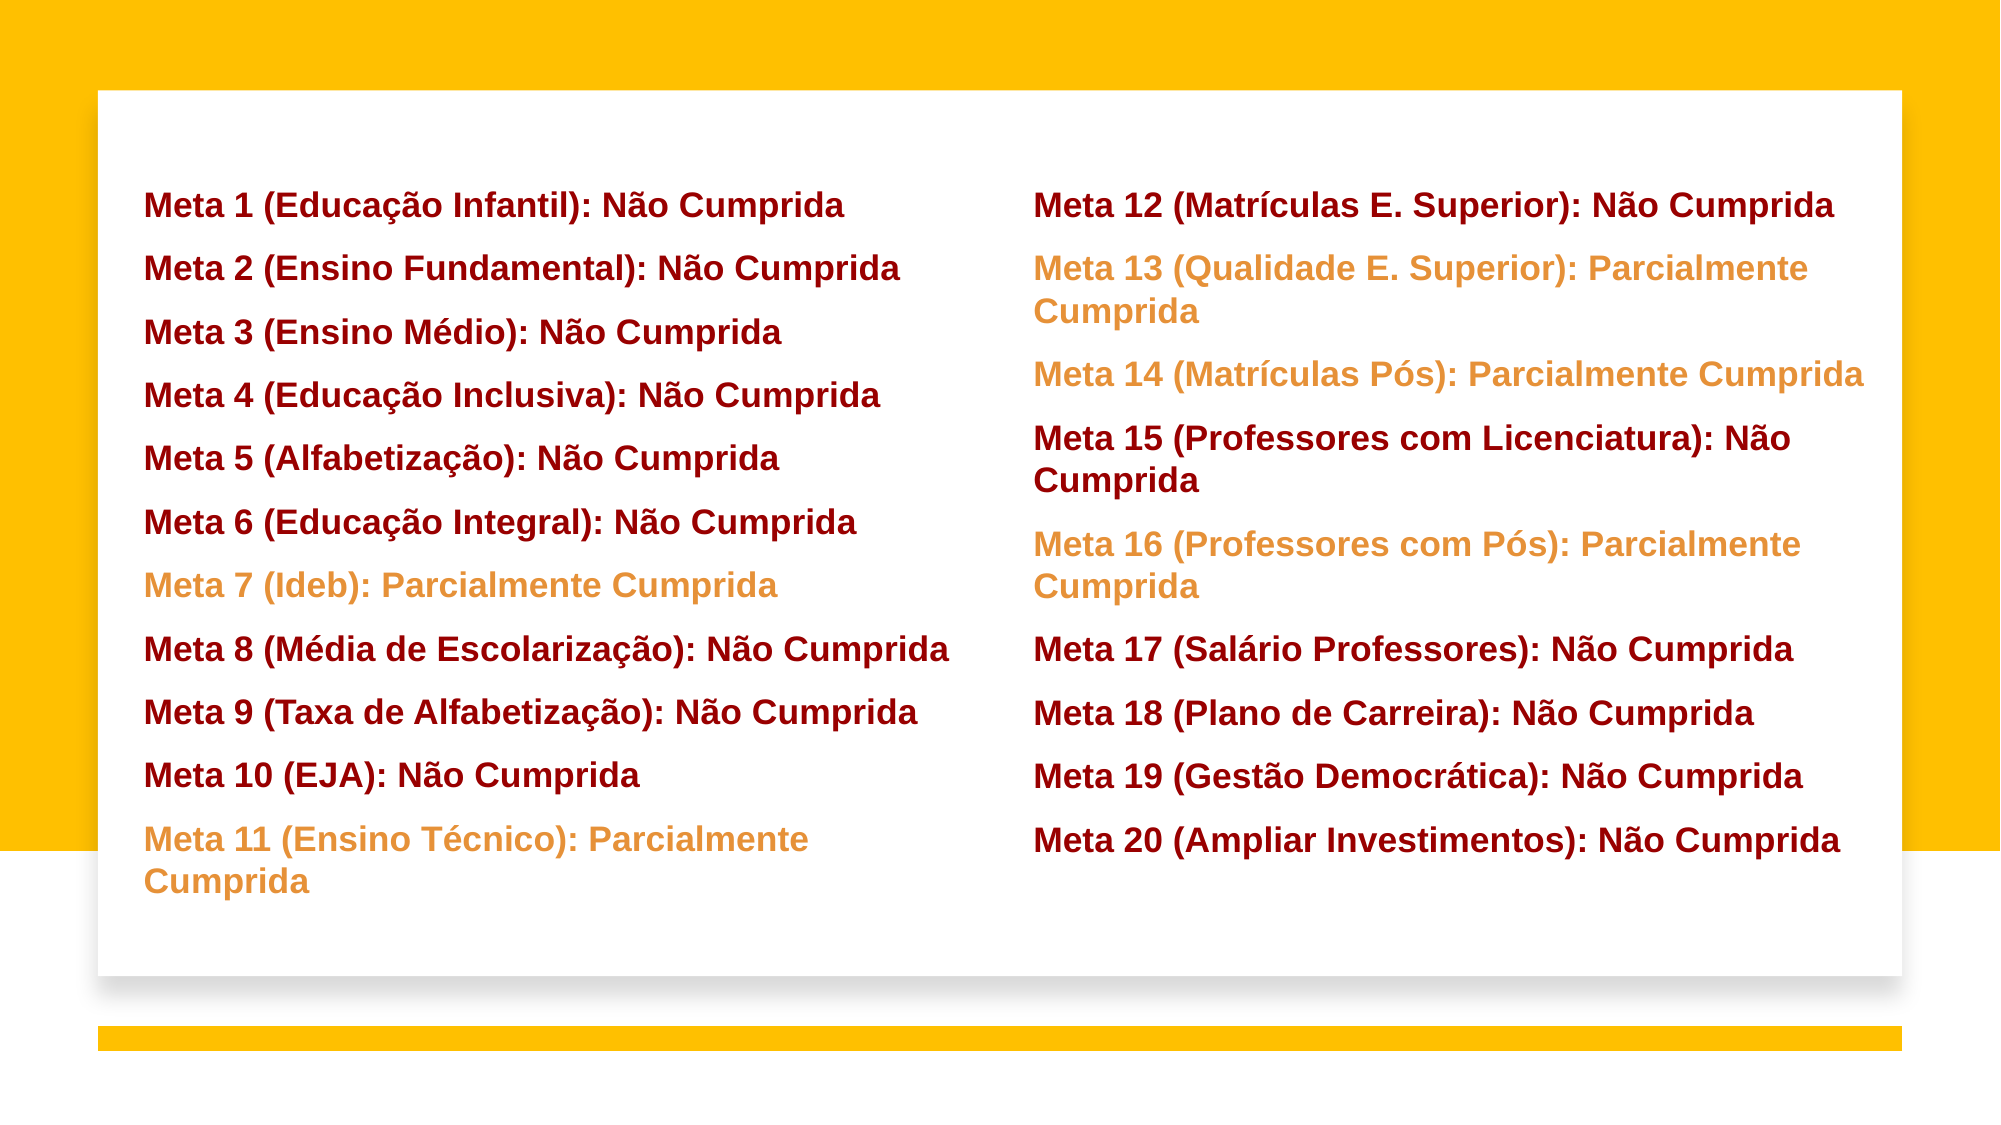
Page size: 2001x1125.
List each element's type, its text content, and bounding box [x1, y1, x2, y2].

text_box Meta 12 (Matrículas E. Superior): Não Cumprida Meta 13 (Qualidade E. Superior): Parcialmente Cumprida Meta 14 (Matrículas Pós): Parcialmente Cumprida Meta 15 (Professores com Licenciatura): Não Cumprida Meta 16 (Professores com Pós): Parcialmente Cumprida Meta 17 (Salário Professores): Não Cumprida Meta 18 (Plano de Carreira): Não Cumprida Meta 19 (Gestão Democrática): Não Cumprida Meta 20 (Ampliar Investimentos): Não Cumprida [1018, 174, 1943, 973]
text_box [0, 0, 2000, 852]
text_box [97, 89, 1903, 977]
text_box [0, 852, 2000, 1125]
text_box Meta 1 (Educação Infantil): Não Cumprida Meta 2 (Ensino Fundamental): Não Cumprida Meta 3 (Ensino Médio): Não Cumprida Meta 4 (Educação Inclusiva): Não Cumprida Meta 5 (Alfabetização): Não Cumprida Meta 6 (Educação Integral): Não Cumprida Meta 7 (Ideb): Parcialmente Cumprida Meta 8 (Média de Escolarização): Não Cumprida Meta 9 (Taxa de Alfabetização): Não Cumprida Meta 10 (EJA): Não Cumprida Meta 11 (Ensino Técnico): Parcialmente Cumprida [128, 174, 987, 994]
